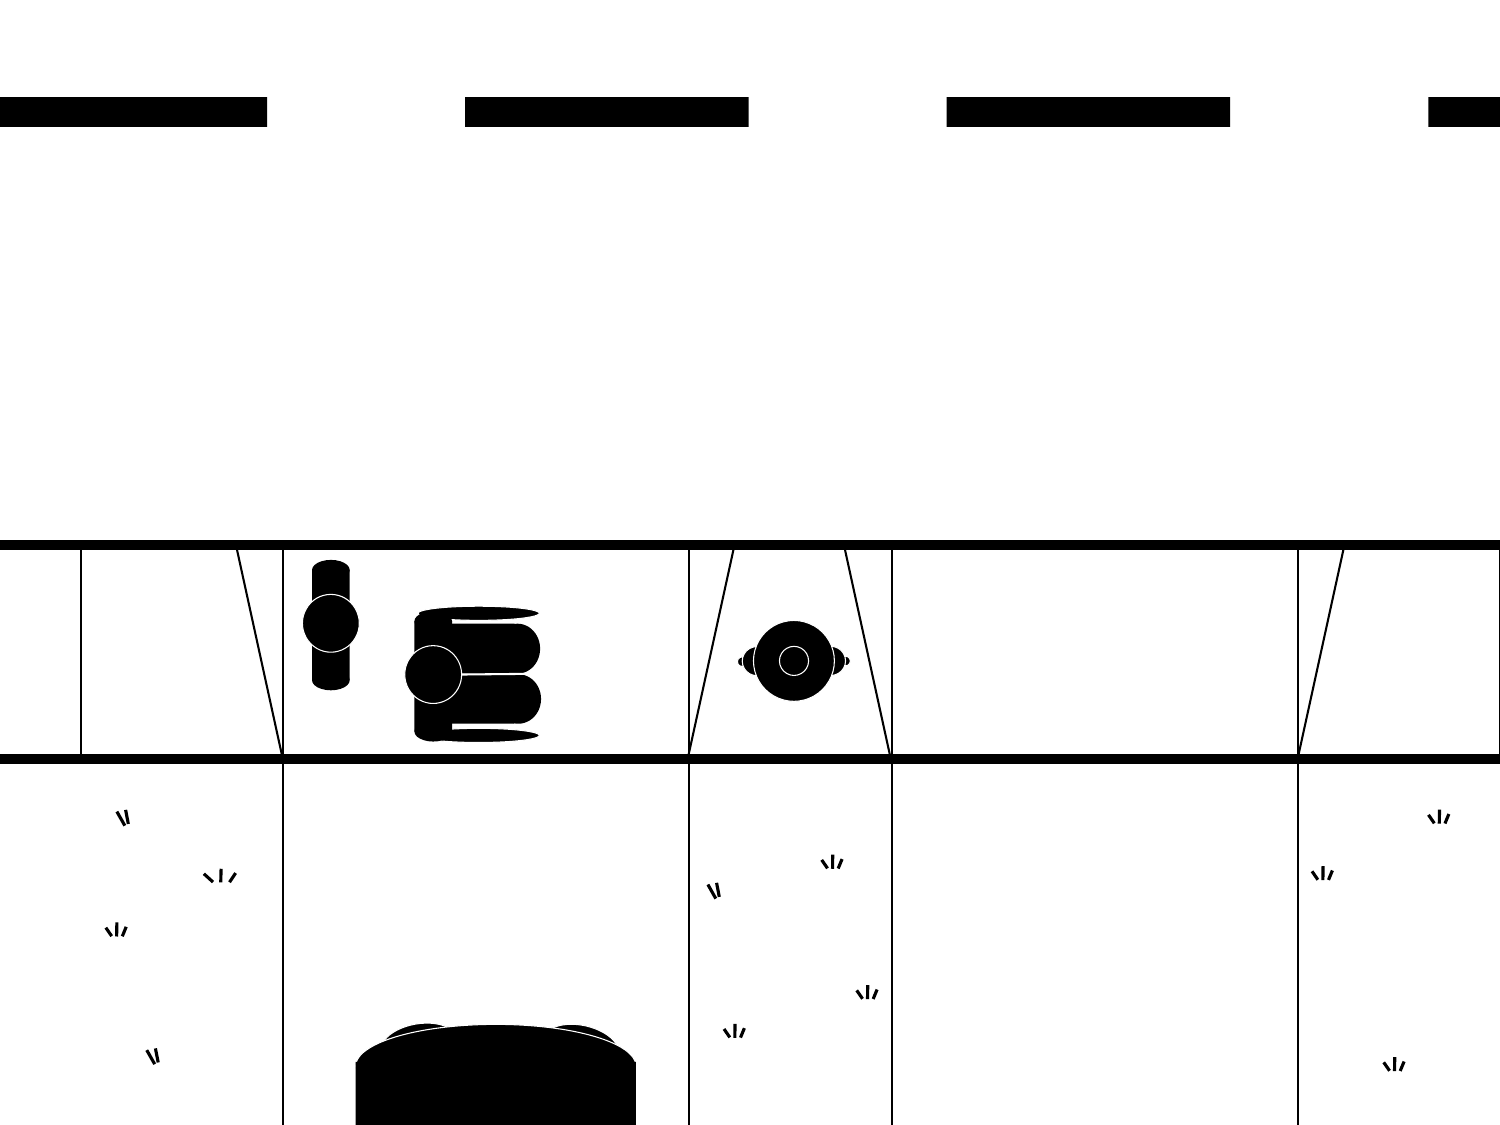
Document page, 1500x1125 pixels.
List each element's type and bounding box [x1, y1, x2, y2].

text_box [146, 1048, 159, 1065]
text_box [707, 882, 720, 899]
text_box [302, 559, 360, 691]
text_box [404, 606, 542, 743]
text_box [1312, 866, 1333, 881]
text_box [946, 97, 1231, 127]
text_box [856, 985, 878, 1000]
text_box [845, 549, 892, 764]
text_box [0, 97, 268, 127]
text_box [723, 1023, 745, 1038]
text_box [235, 543, 283, 758]
text_box [737, 620, 845, 702]
text_box [116, 809, 129, 826]
text_box [105, 922, 127, 937]
text_box [465, 97, 749, 127]
text_box [1428, 97, 1500, 127]
text_box [1428, 809, 1449, 824]
text_box [1297, 544, 1345, 759]
text_box [328, 1051, 664, 1125]
text_box [203, 868, 236, 883]
text_box [821, 854, 843, 869]
text_box [1383, 1057, 1405, 1072]
text_box [688, 542, 736, 757]
